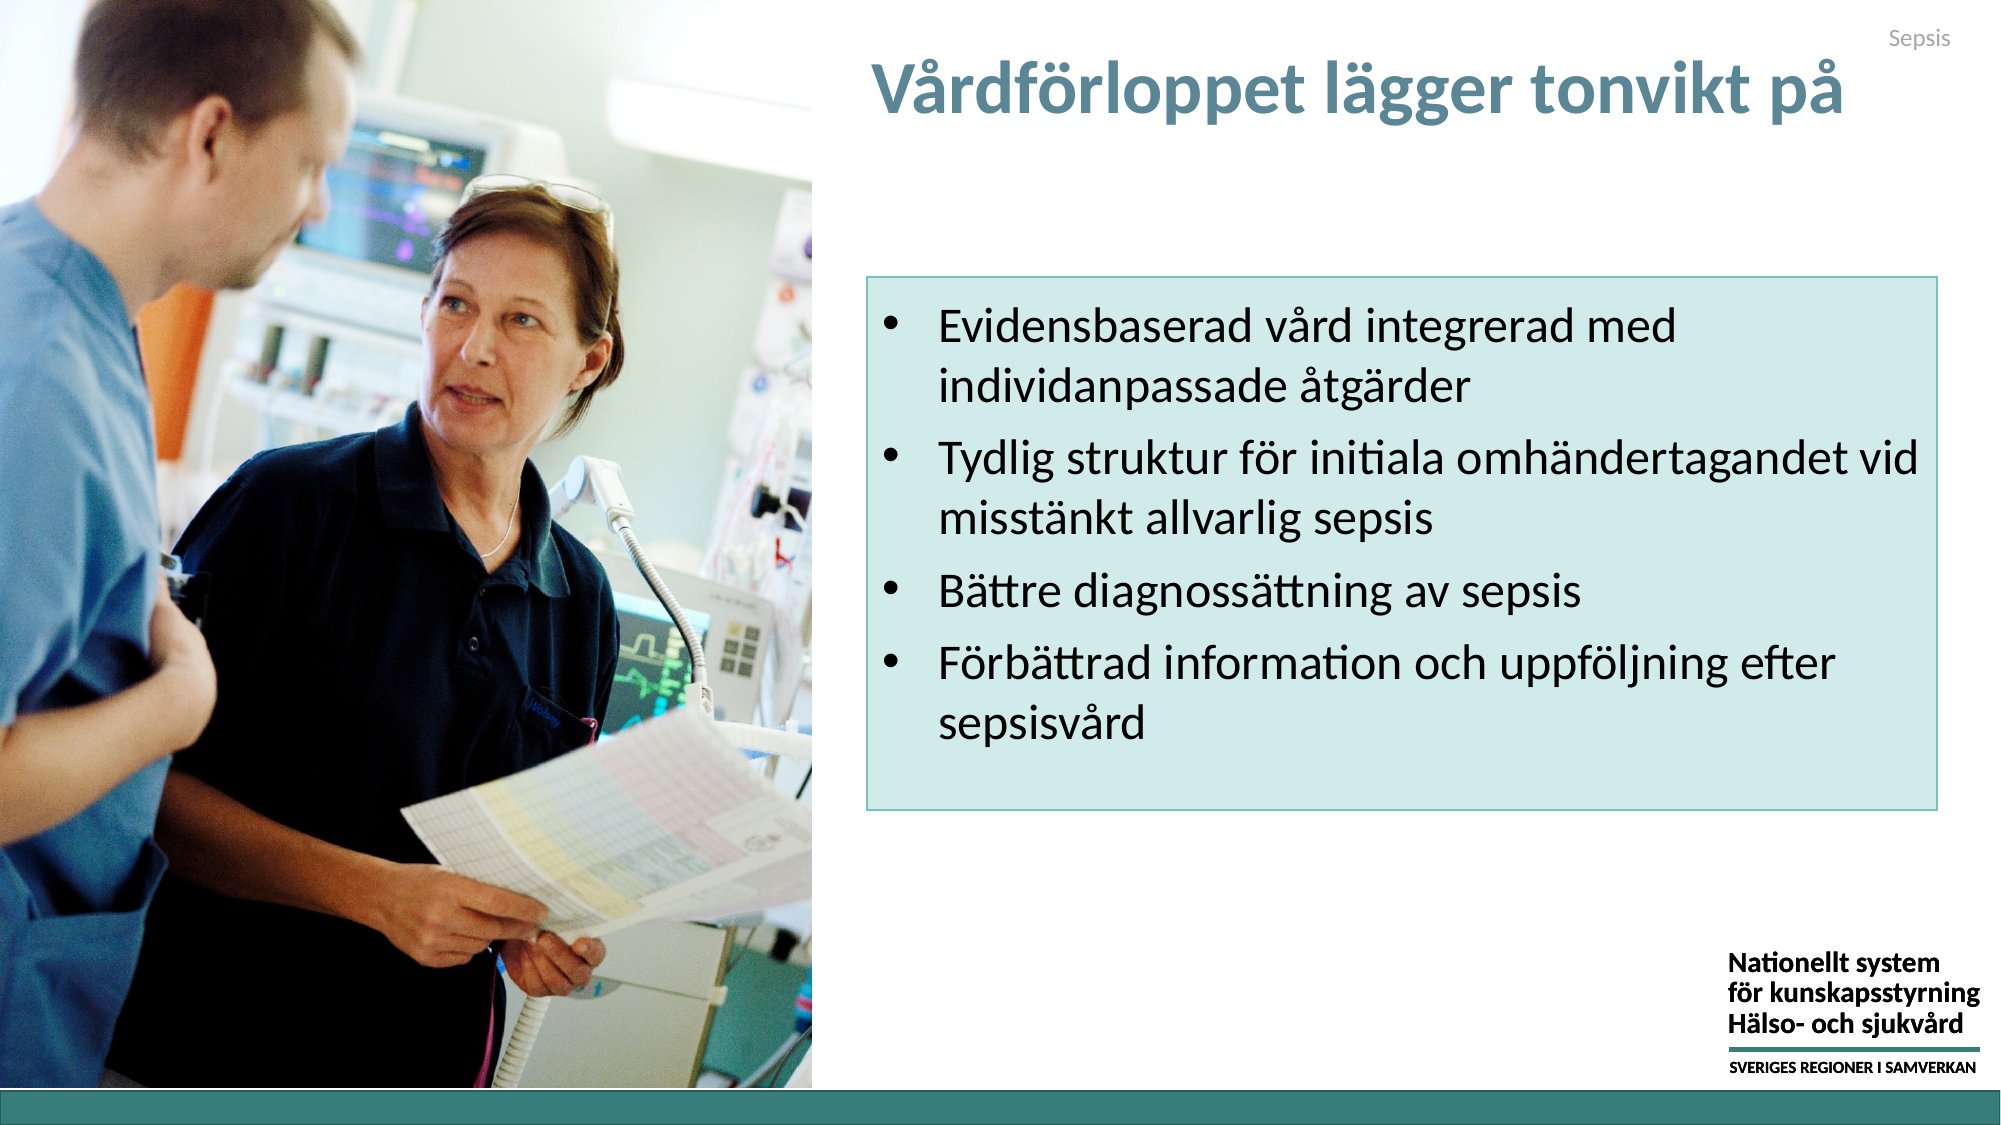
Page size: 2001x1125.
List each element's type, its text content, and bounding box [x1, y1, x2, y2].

title Vårdförloppet lägger tonvikt på [856, 37, 1920, 138]
text_box Evidensbaserad vård integrerad med individanpassade åtgärder Tydlig struktur för initiala omhändertagandet vid misstänkt allvarlig sepsis Bättre diagnossättning av sepsis Förbättrad information och uppföljning efter sepsisvård [866, 276, 1938, 811]
text_box Sepsis [1874, 14, 2000, 60]
picture [0, 0, 812, 1088]
